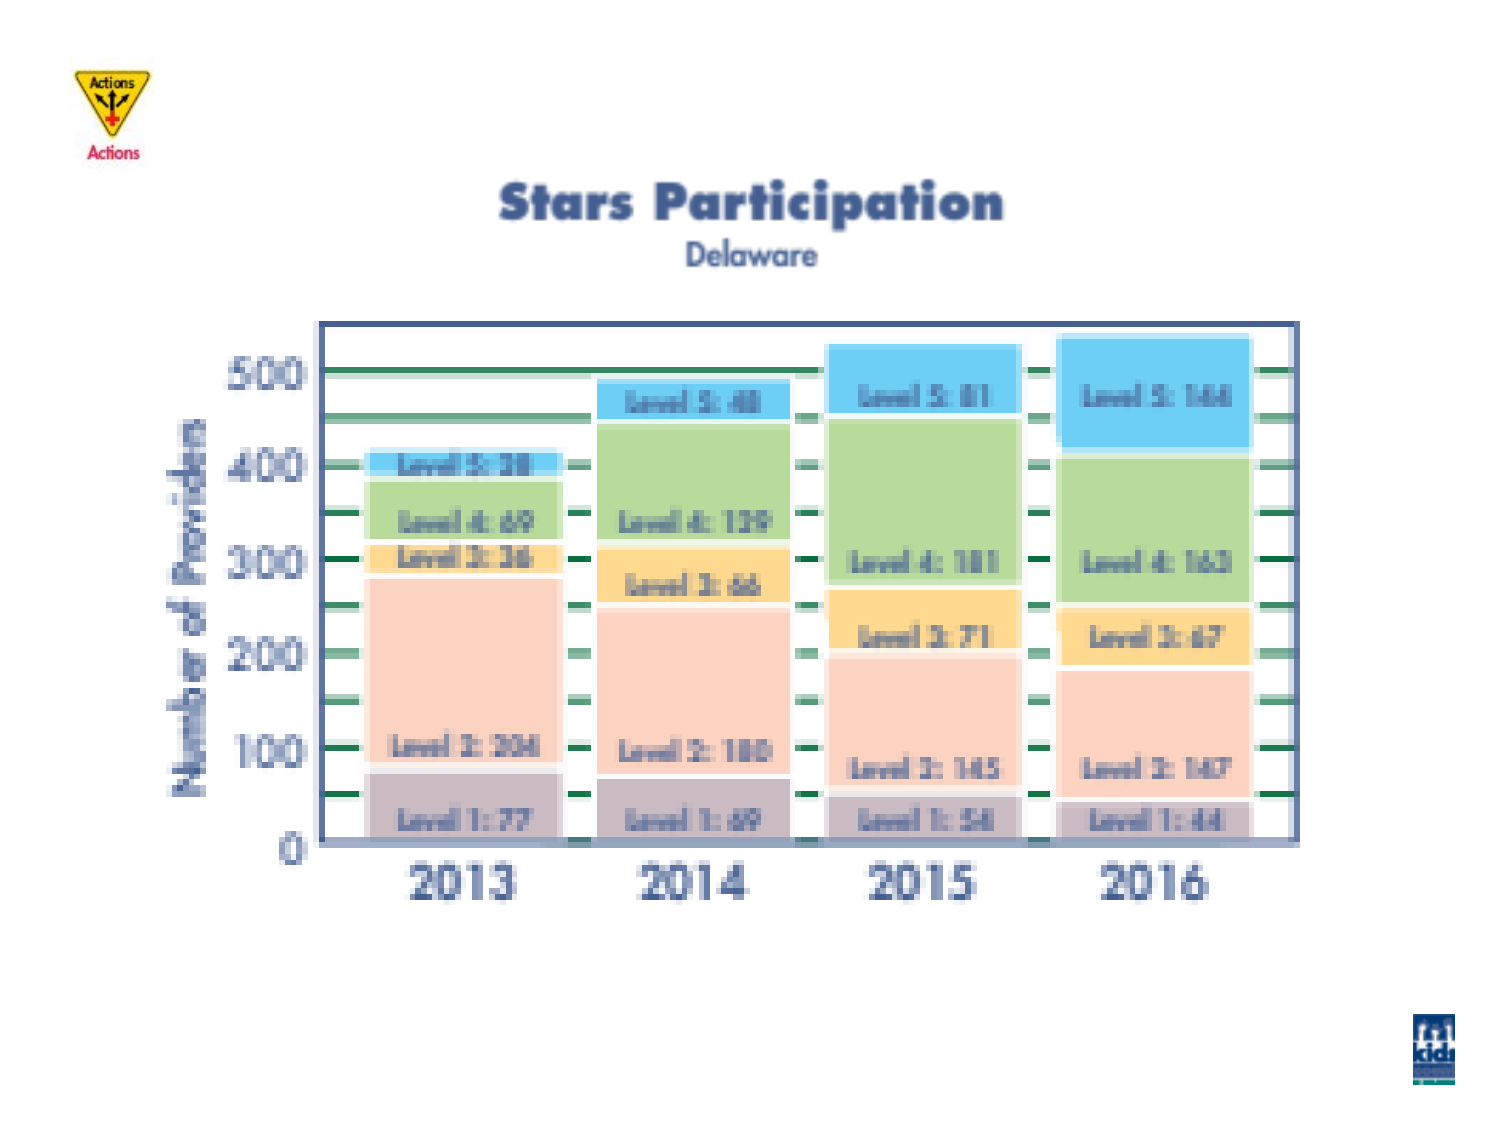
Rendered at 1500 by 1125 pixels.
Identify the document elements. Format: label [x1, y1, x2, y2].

picture [69, 57, 155, 169]
picture [396, 168, 1104, 283]
picture [1412, 1013, 1456, 1086]
picture [138, 299, 1329, 1101]
